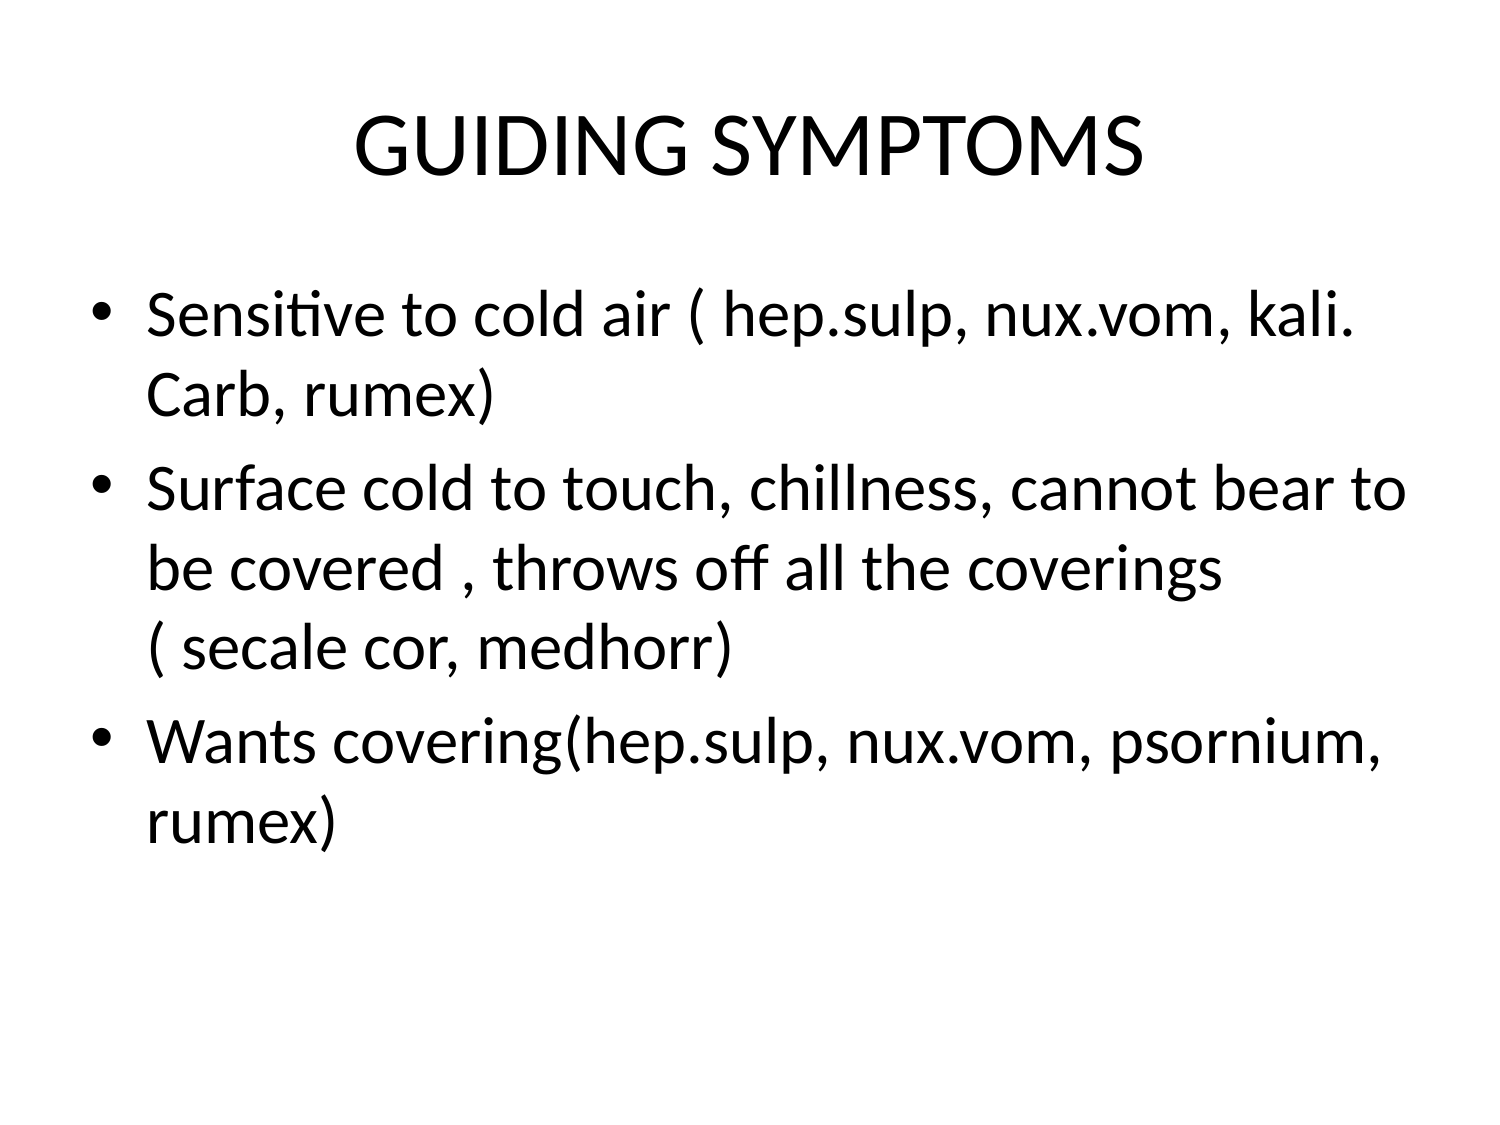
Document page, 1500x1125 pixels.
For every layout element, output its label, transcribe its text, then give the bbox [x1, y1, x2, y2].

list Sensitive to cold air ( hep.sulp, nux.vom, kali. Carb, rumex) Surface cold to touch, chillness, cannot bear to be covered , throws off all the coverings ( secale cor, medhorr) Wants covering(hep.sulp, nux.vom, psornium, rumex) [75, 262, 1425, 1005]
title GUIDING SYMPTOMS [75, 45, 1425, 233]
